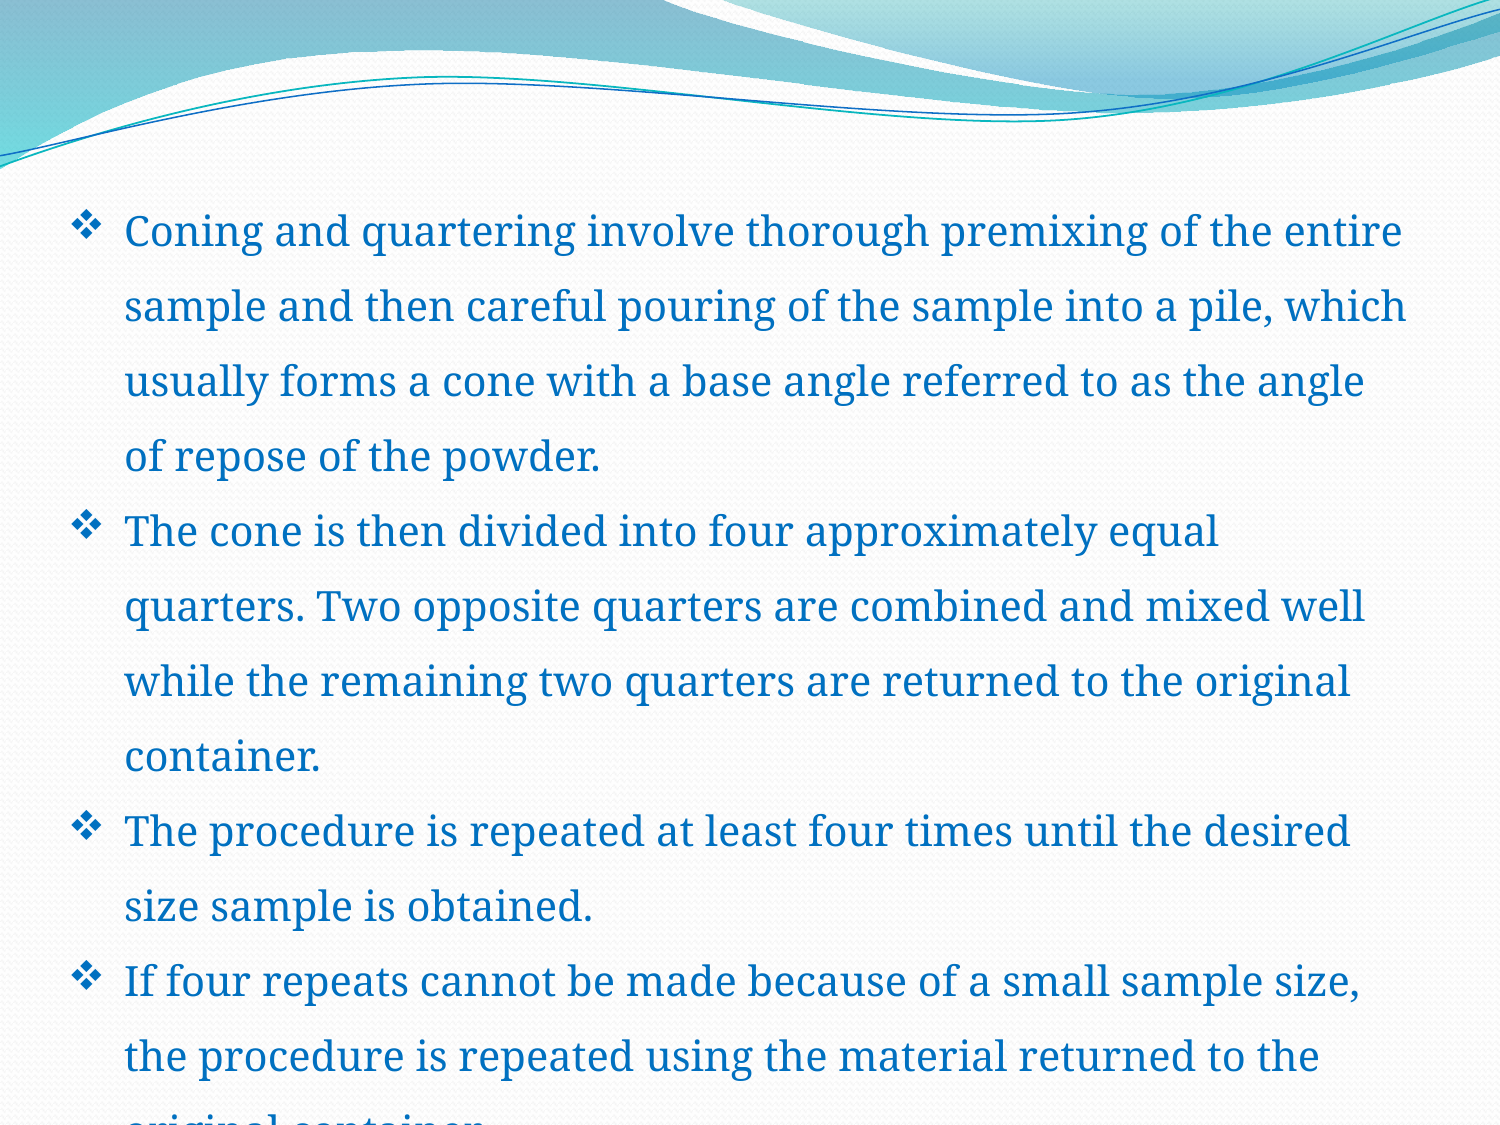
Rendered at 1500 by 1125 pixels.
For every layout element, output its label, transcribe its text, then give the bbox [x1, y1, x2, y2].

text_box Coning and quartering involve thorough premixing of the entire sample and then careful pouring of the sample into a pile, which usually forms a cone with a base angle referred to as the angle of repose of the powder. The cone is then divided into four approximately equal quarters. Two opposite quarters are combined and mixed well while the re­maining two quarters are returned to the original container. The procedure is repeated at least four times until the desired size sam­ple is obtained. If four repeats cannot be made because of a small sample size, the pro­cedure is repeated using the material returned to the original container [53, 172, 1424, 1125]
